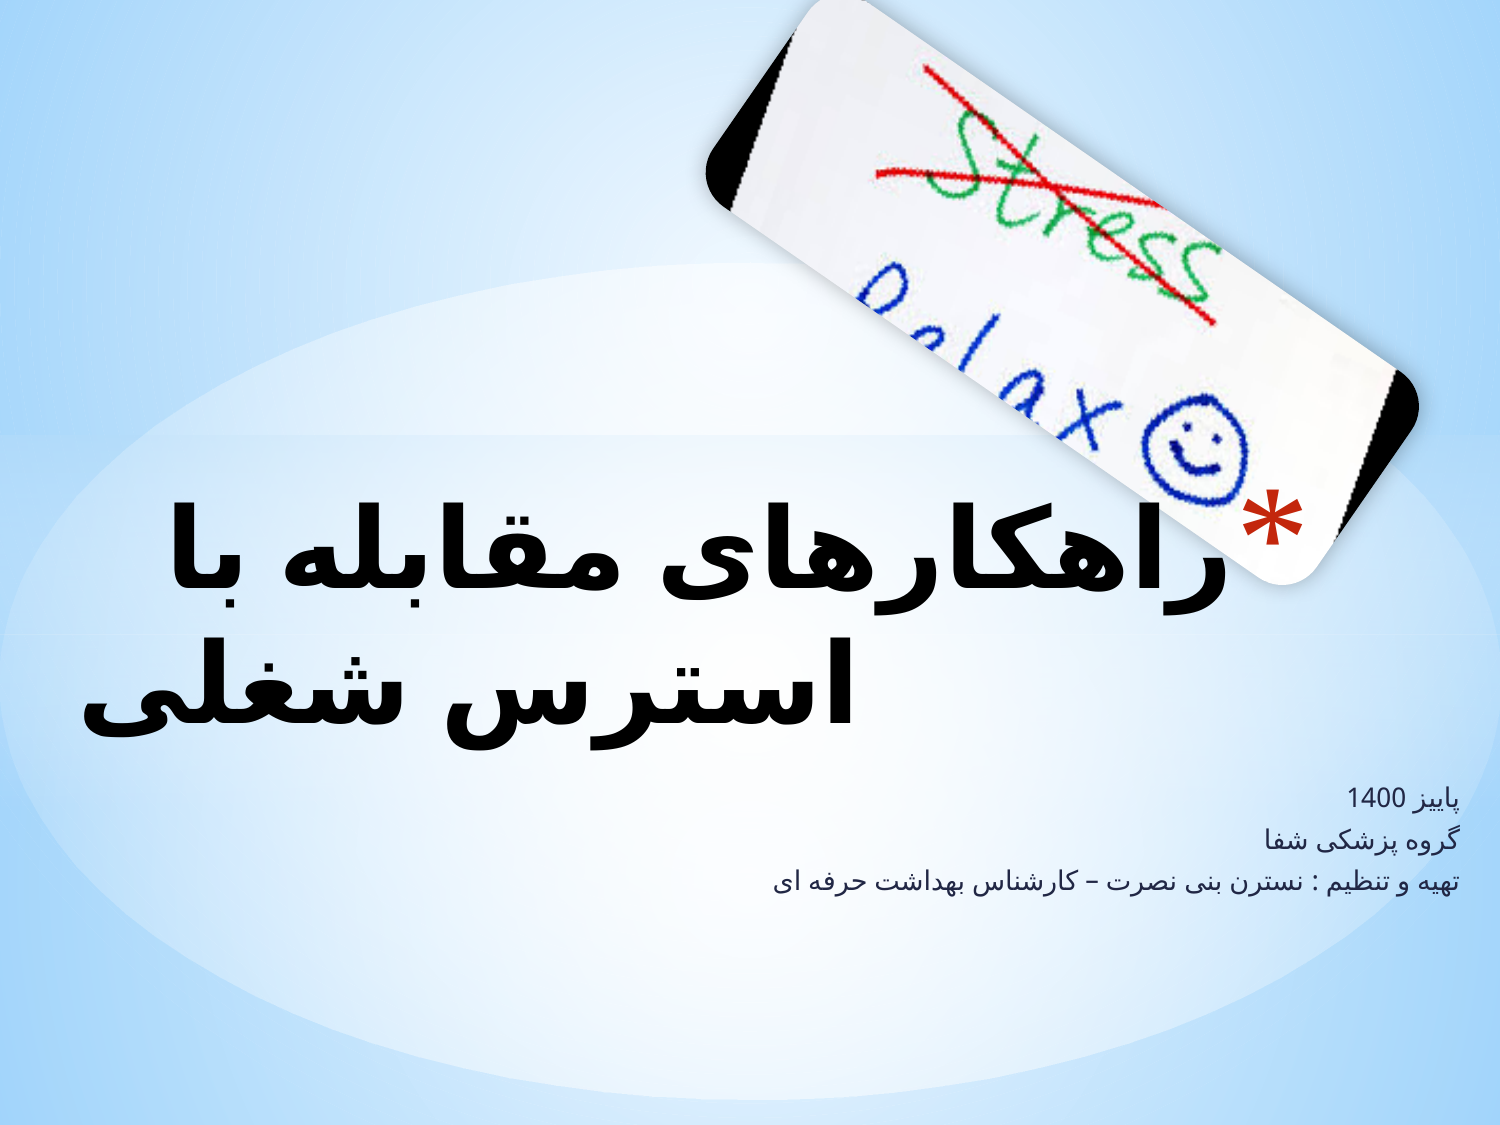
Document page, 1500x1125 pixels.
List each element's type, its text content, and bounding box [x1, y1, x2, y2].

picture [694, 0, 1430, 468]
title راهکارهای مقابله با استرس شغلی [62, 468, 1463, 808]
subtitle پاییز 1400 گروه پزشکی شفا تهیه و تنظیم : نسترن بنی نصرت – کارشناس بهداشت حرفه ای [750, 773, 1475, 914]
